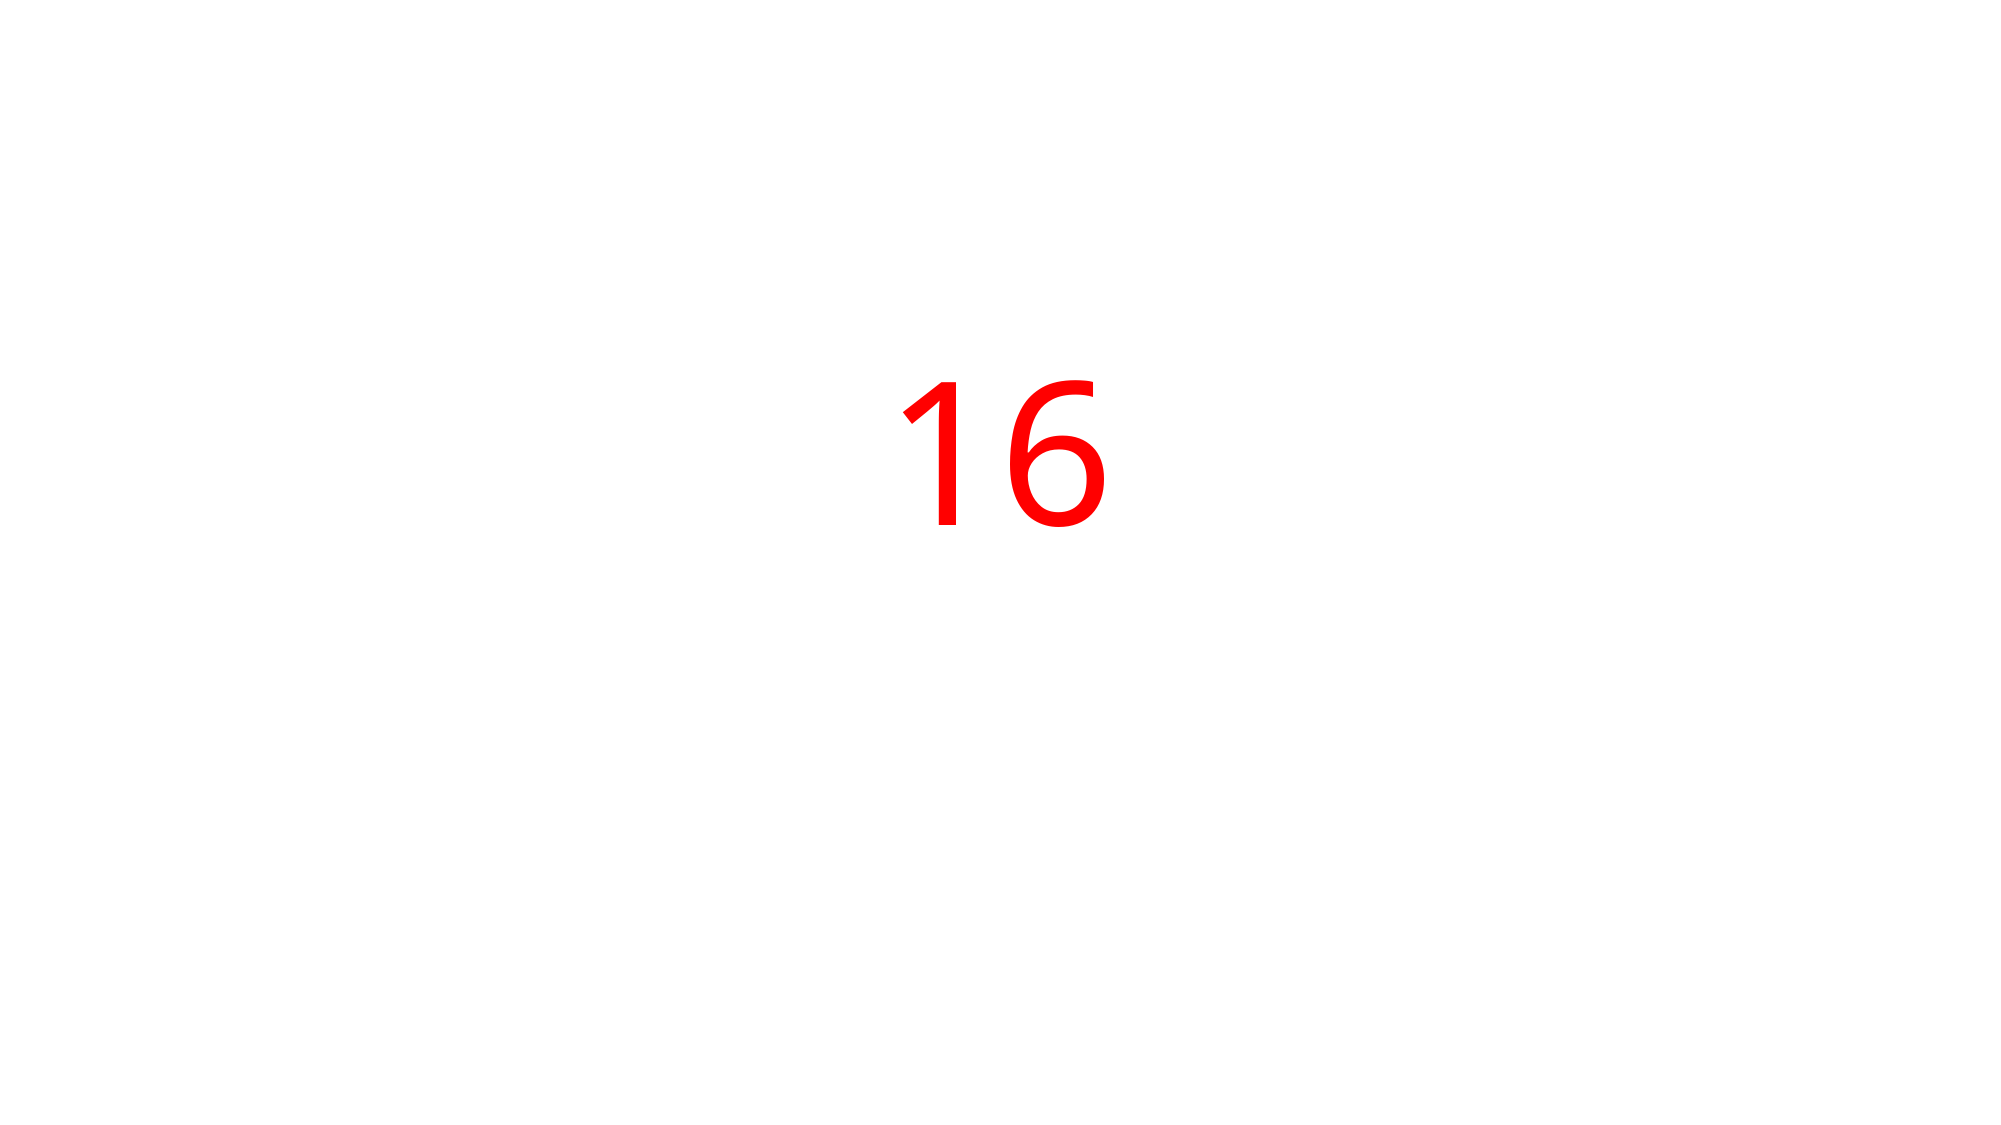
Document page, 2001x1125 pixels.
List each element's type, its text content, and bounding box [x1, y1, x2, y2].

title 16 [249, 184, 1750, 576]
